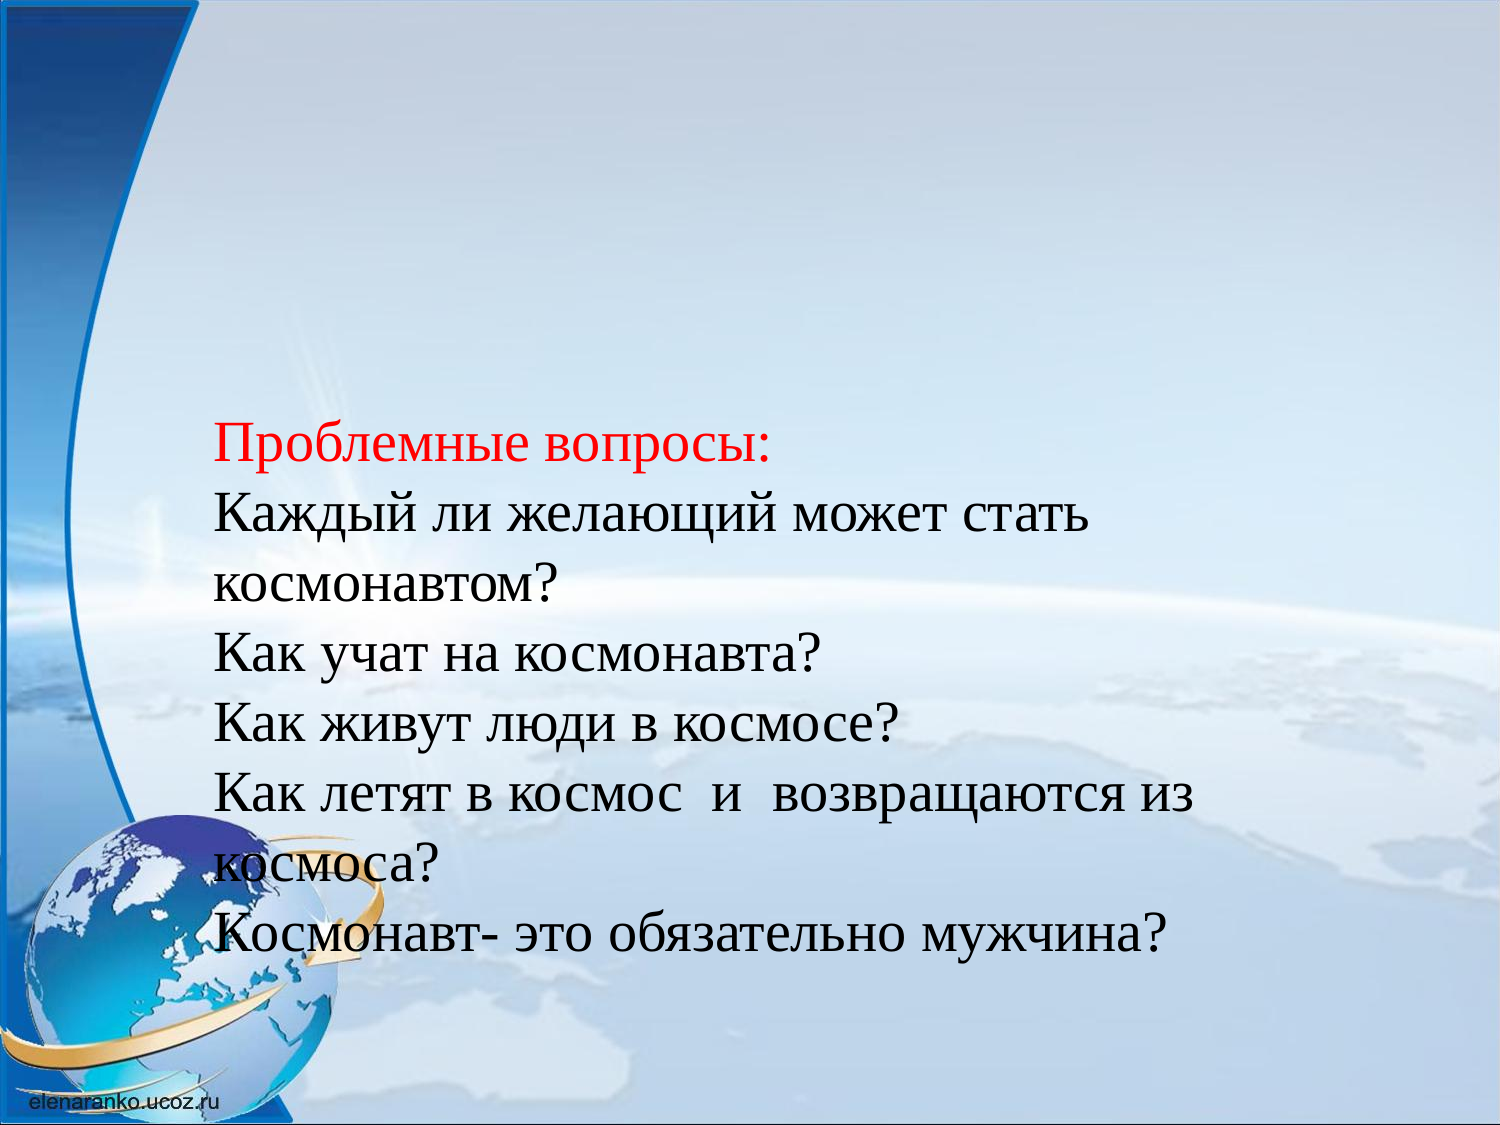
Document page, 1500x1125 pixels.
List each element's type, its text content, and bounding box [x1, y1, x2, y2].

picture [0, 0, 1500, 1125]
text_box Проблемные вопросы: Каждый ли желающий может стать космонавтом? Как учат на космонавта? Как живут люди в космосе? Как летят в космос и возвращаются из космоса? Космонавт- это обязательно мужчина? [199, 395, 1336, 971]
